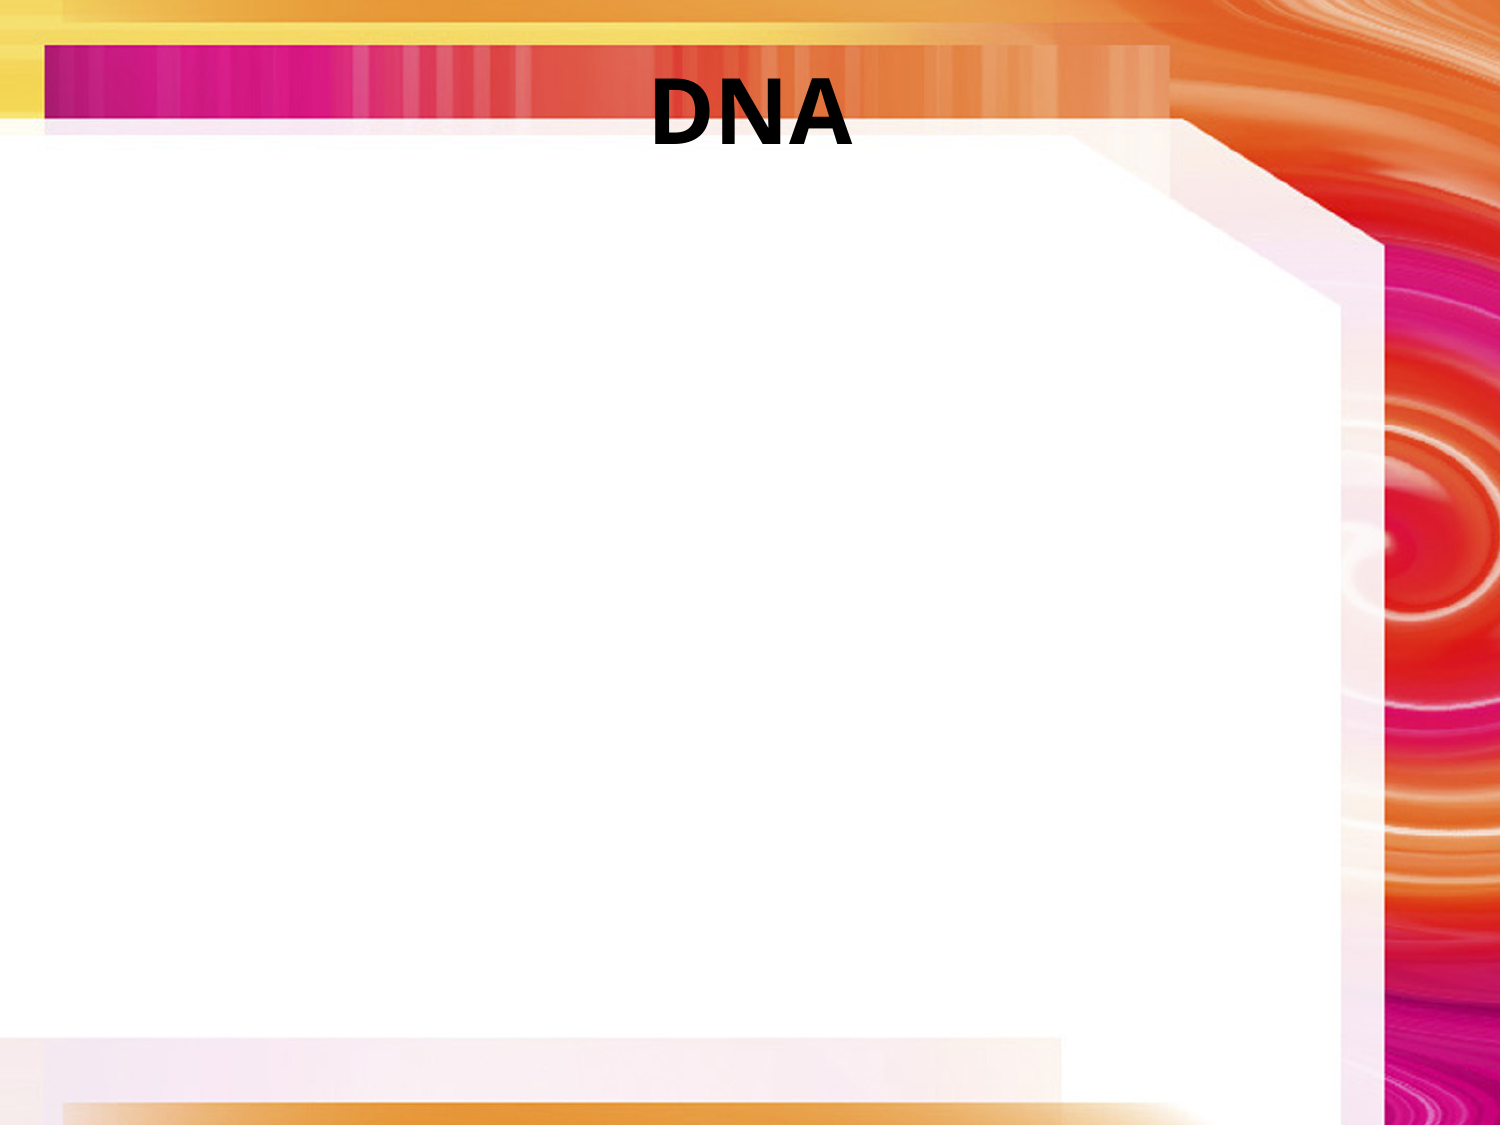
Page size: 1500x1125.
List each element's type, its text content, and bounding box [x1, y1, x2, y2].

picture [0, 0, 1500, 1125]
title DNA [75, 45, 1425, 188]
